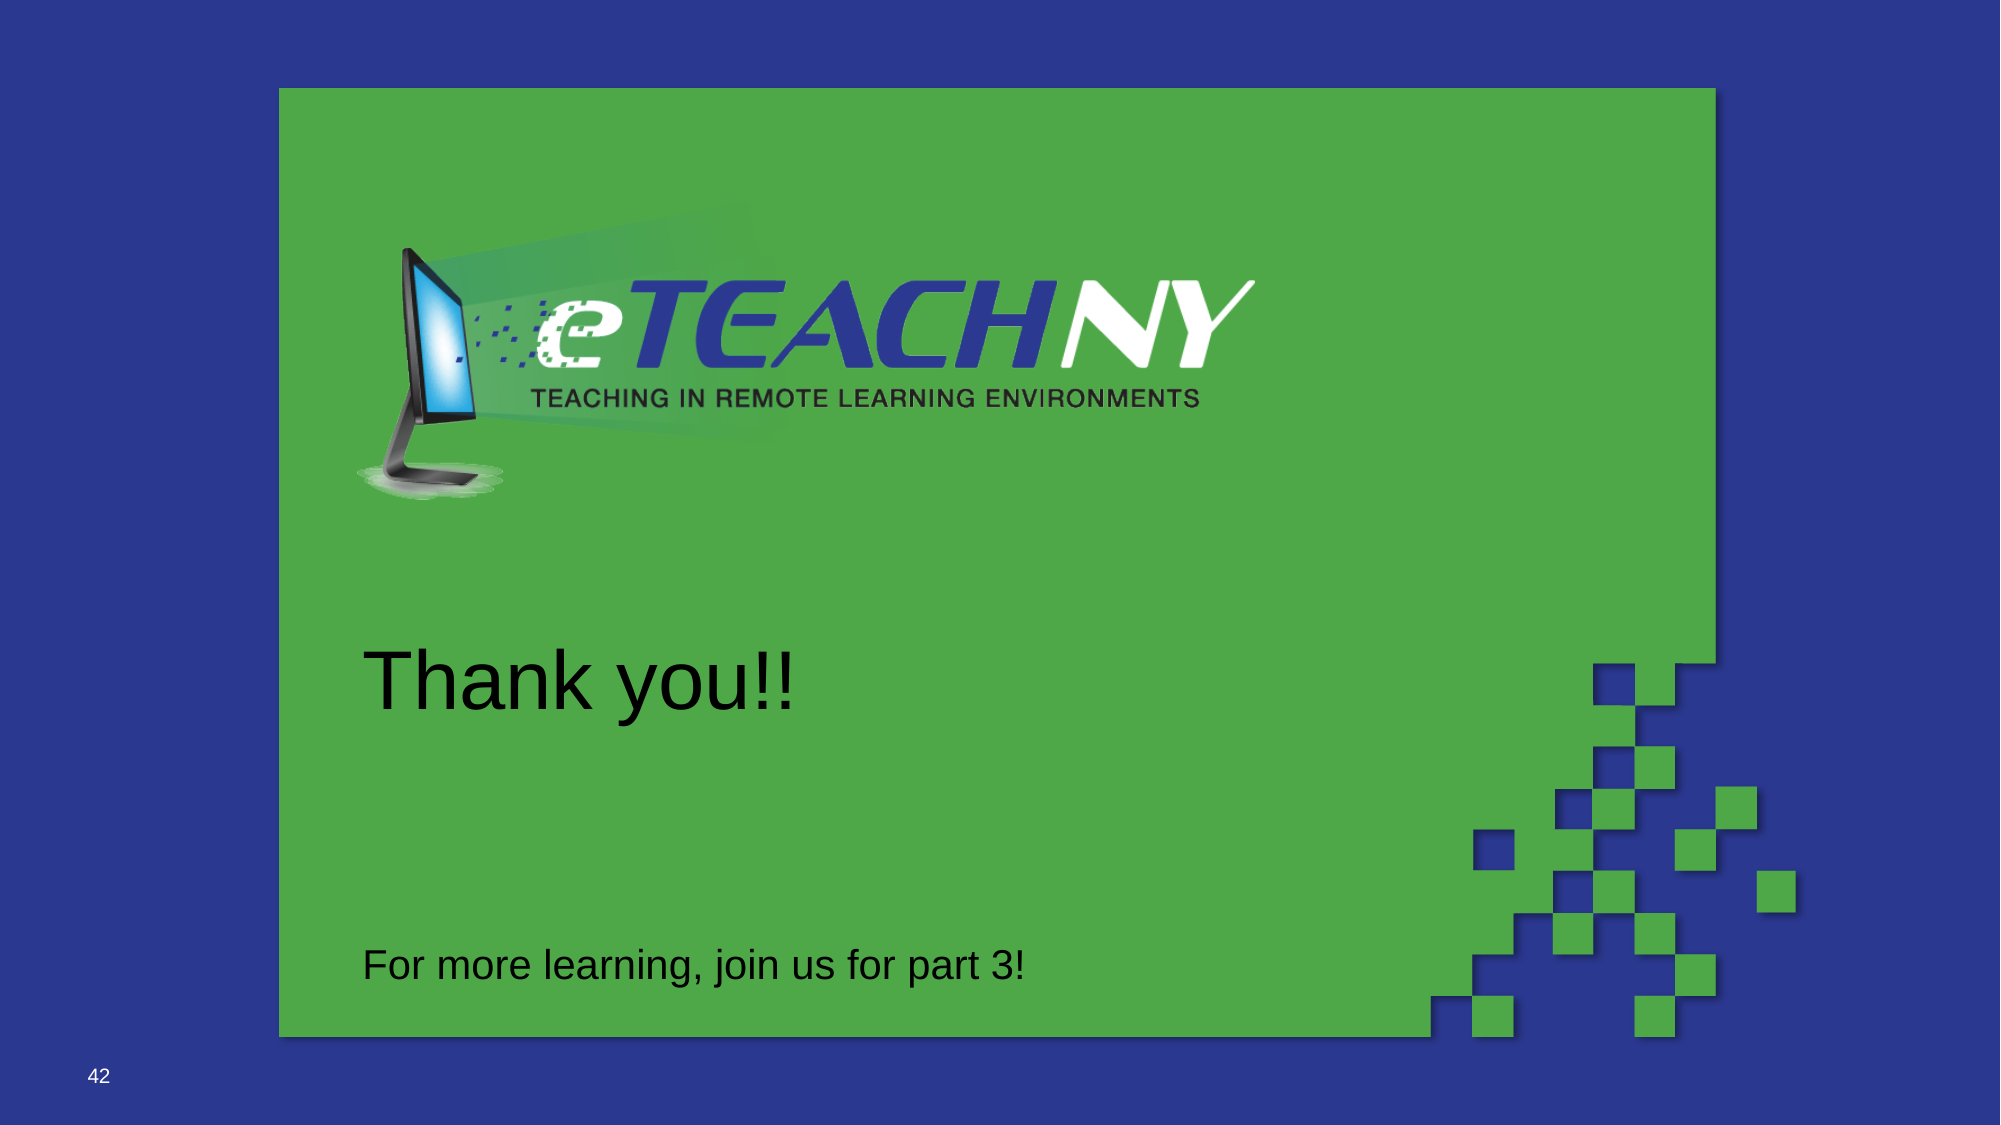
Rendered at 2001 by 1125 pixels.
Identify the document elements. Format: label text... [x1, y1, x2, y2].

slide_number ‹#› [87, 1062, 150, 1100]
picture [279, 88, 1796, 1037]
text_box For more learning, join us for part 3! [362, 937, 1566, 998]
title Thank you!! [362, 637, 1513, 826]
